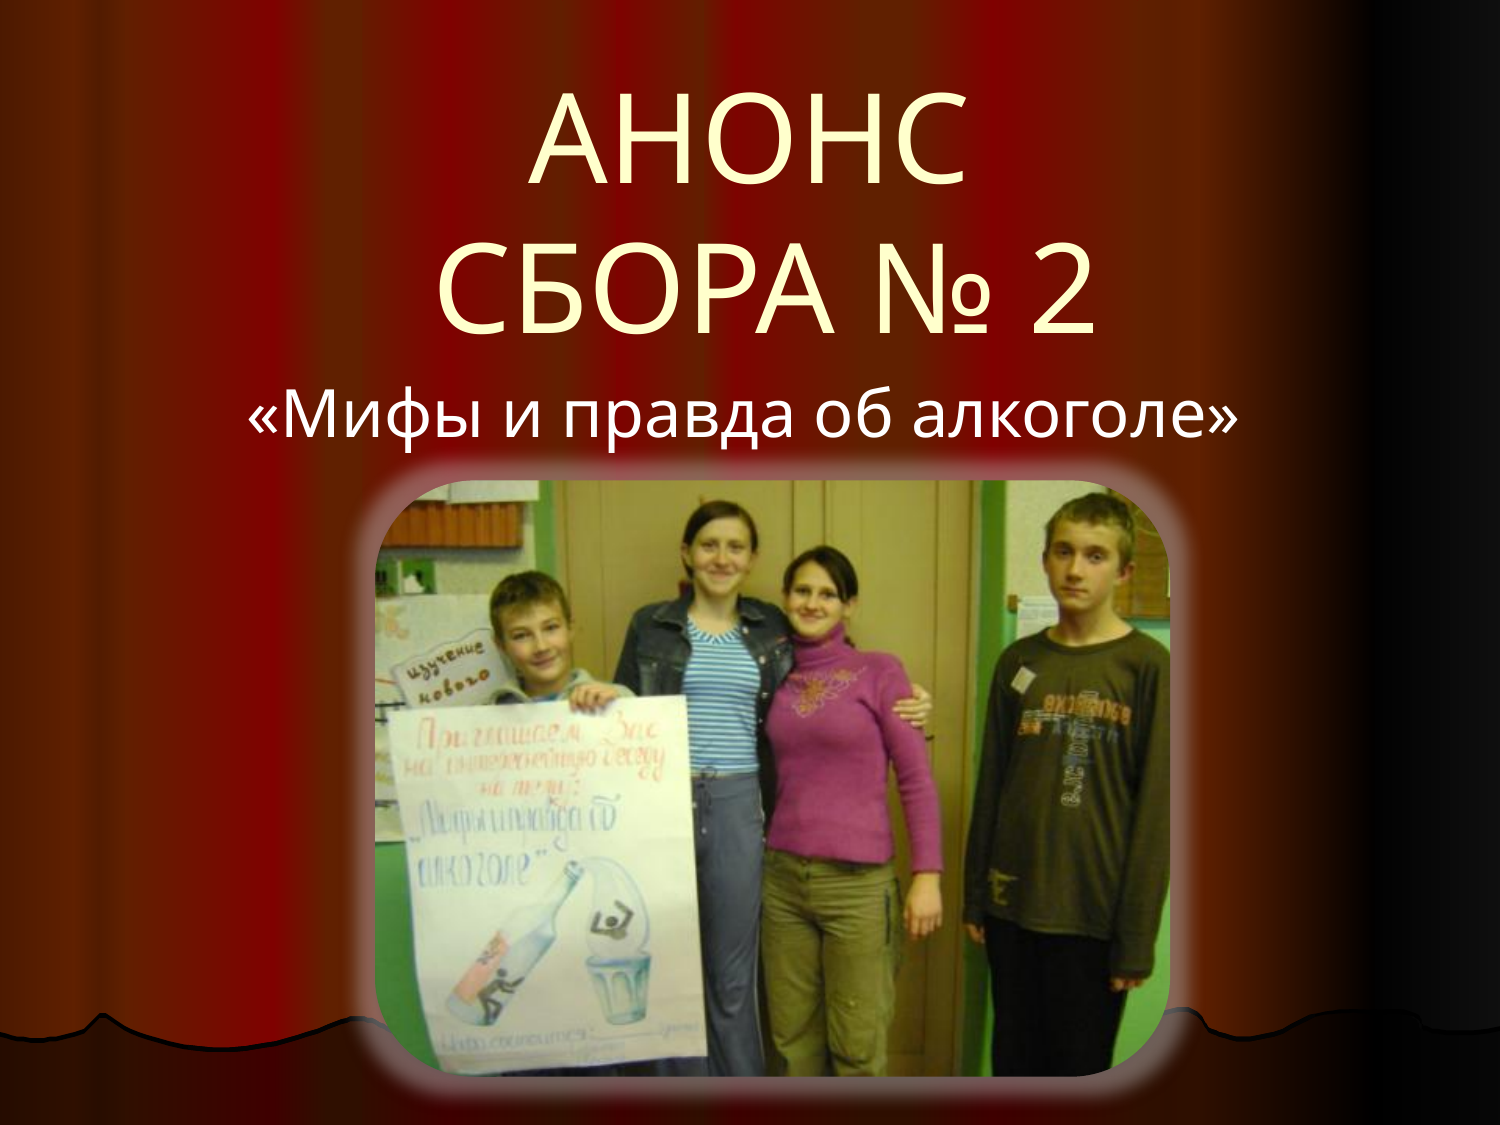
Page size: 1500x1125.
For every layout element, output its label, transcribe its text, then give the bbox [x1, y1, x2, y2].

subtitle «Мифы и правда об алкоголе» [46, 363, 1442, 1125]
picture [374, 480, 1171, 1077]
title АНОНС СБОРА № 2 [128, 58, 1405, 359]
